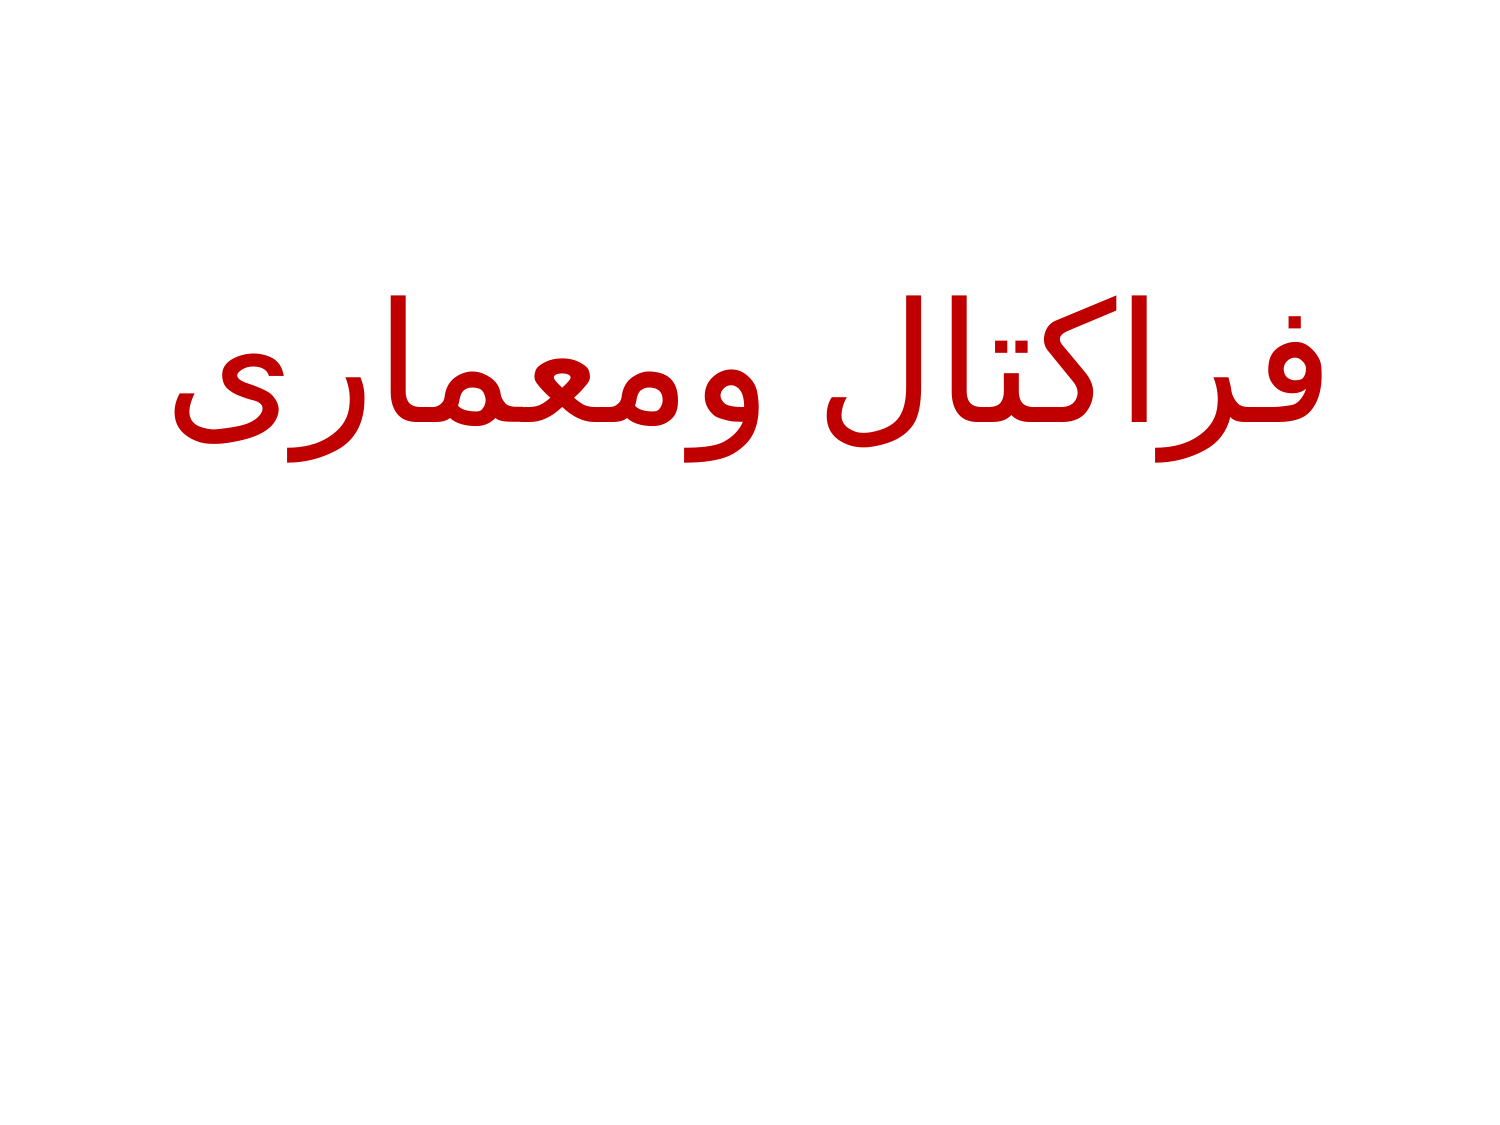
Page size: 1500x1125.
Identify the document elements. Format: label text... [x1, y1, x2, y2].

title فراکتال ومعماری [75, 45, 1425, 868]
